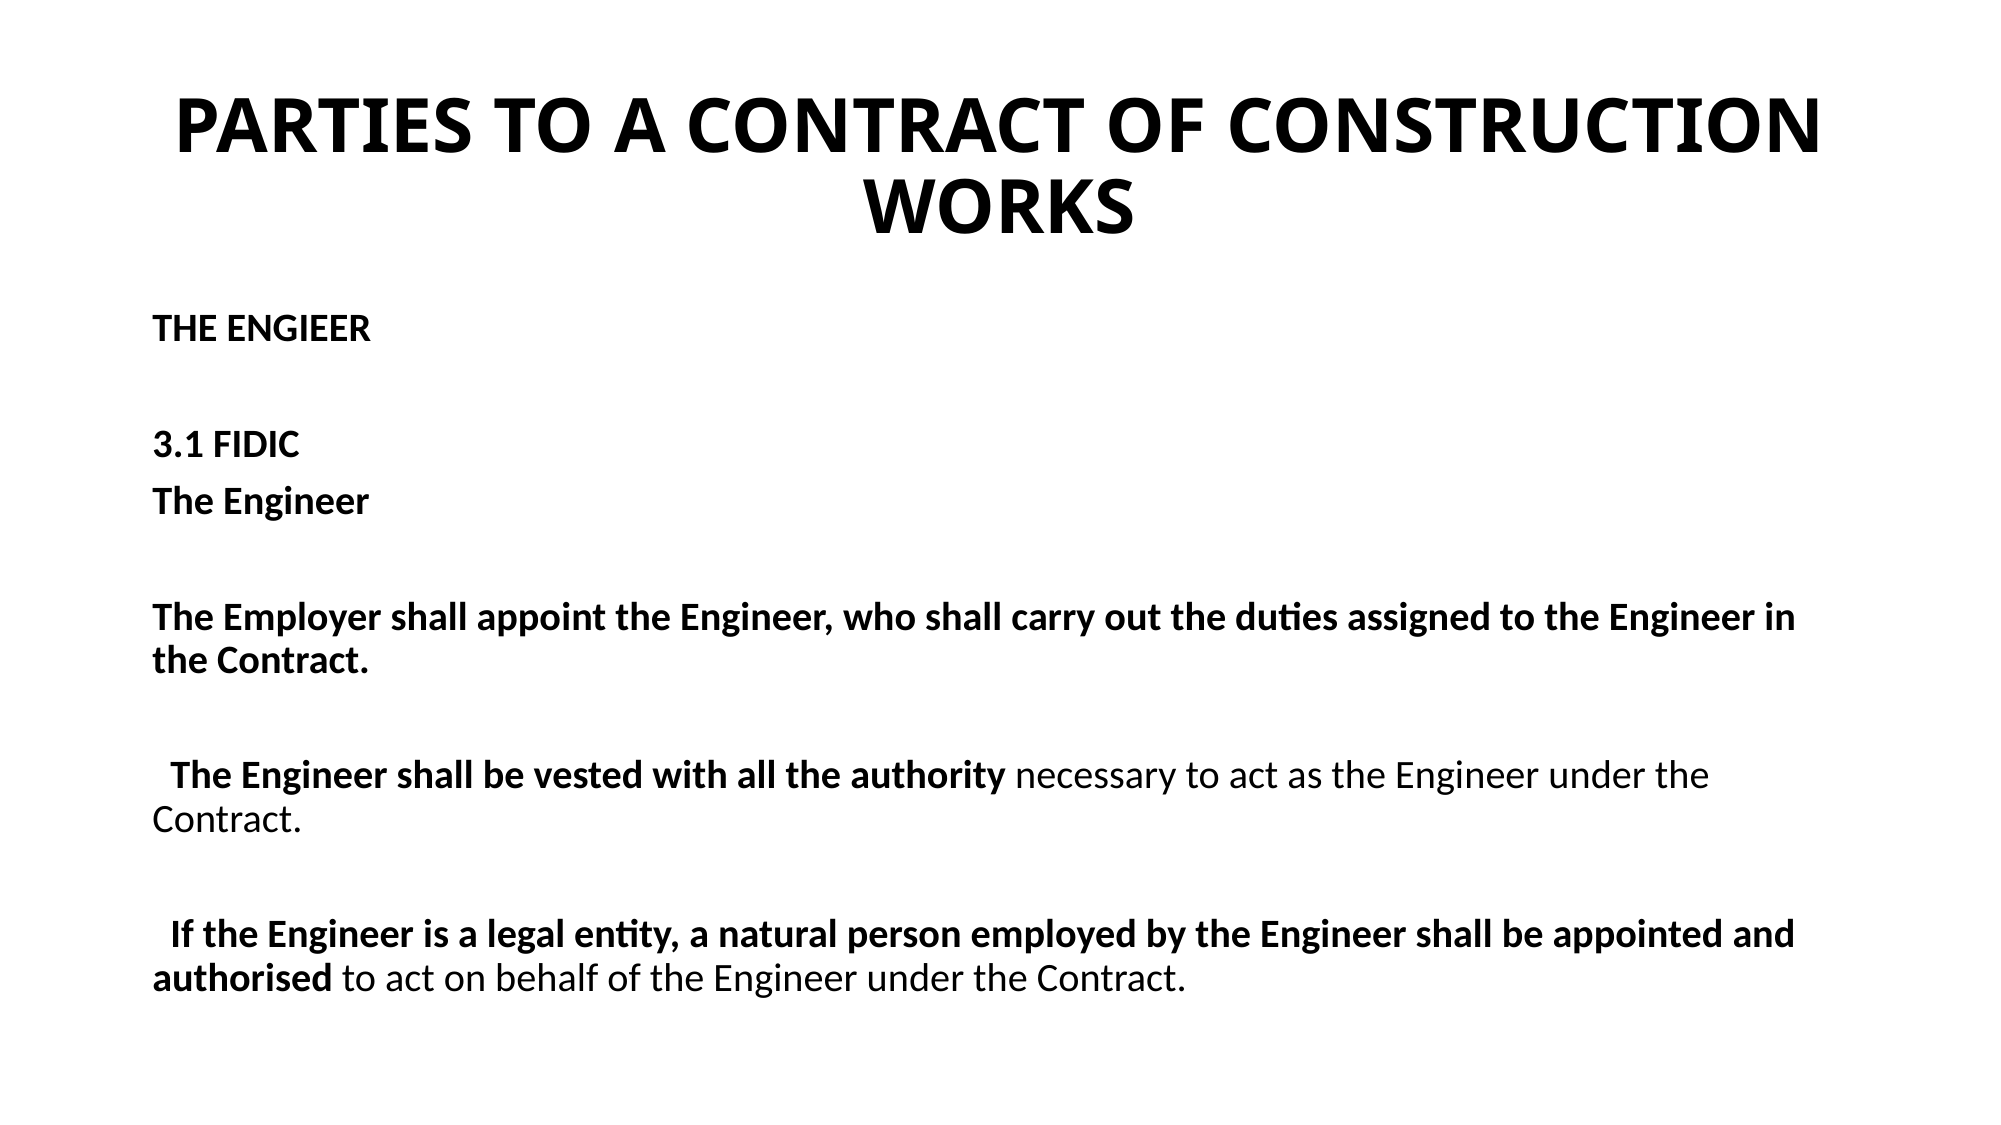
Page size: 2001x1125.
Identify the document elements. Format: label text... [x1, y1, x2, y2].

title PARTIES TO A CONTRACT OF CONSTRUCTION WORKS [137, 59, 1863, 278]
list THE ENGIEER 3.1 FIDIC The Engineer The Employer shall appoint the Engineer, who shall carry out the duties assigned to the Engineer in the Contract. The Engineer shall be vested with all the authority necessary to act as the Engineer under the Contract. If the Engineer is a legal entity, a natural person employed by the Engineer shall be appointed and authorised to act on behalf of the Engineer under the Contract. [137, 299, 1863, 1014]
